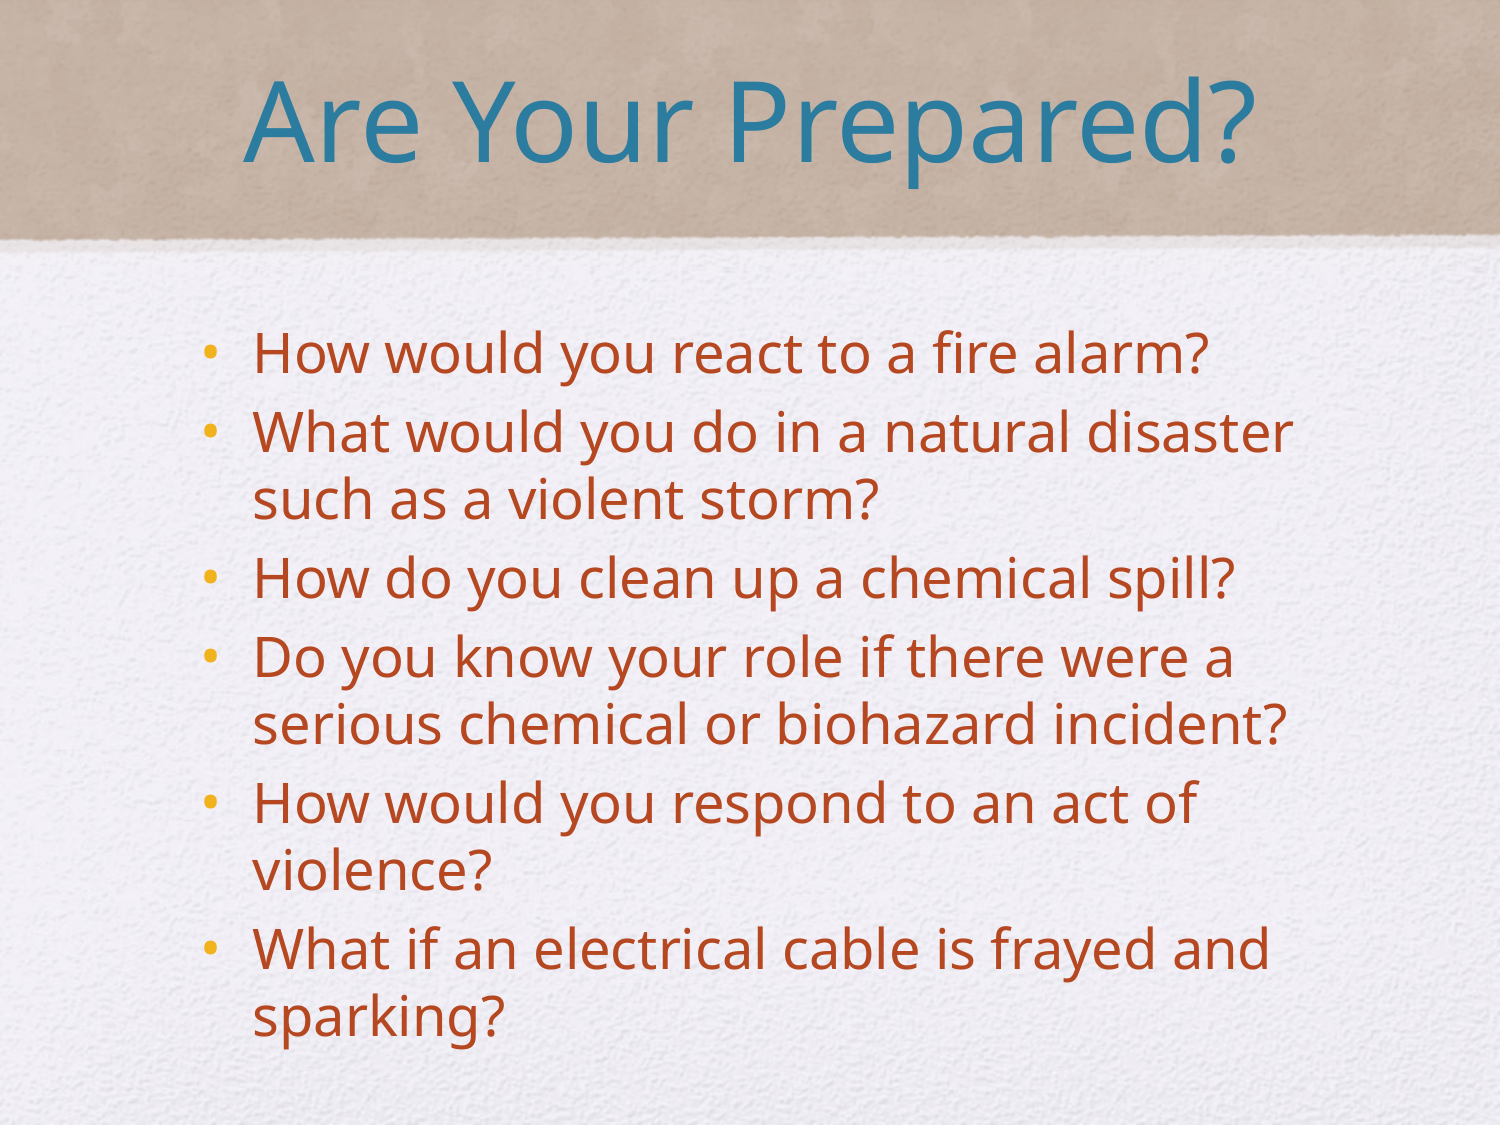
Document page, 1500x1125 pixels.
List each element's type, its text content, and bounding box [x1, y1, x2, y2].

picture [0, 225, 1500, 1125]
title Are Your Prepared? [129, 6, 1372, 239]
list How would you react to a fire alarm? What would you do in a natural disaster such as a violent storm? How do you clean up a chemical spill? Do you know your role if there were a serious chemical or biohazard incident? How would you respond to an act of violence? What if an electrical cable is frayed and sparking? [129, 309, 1372, 1057]
